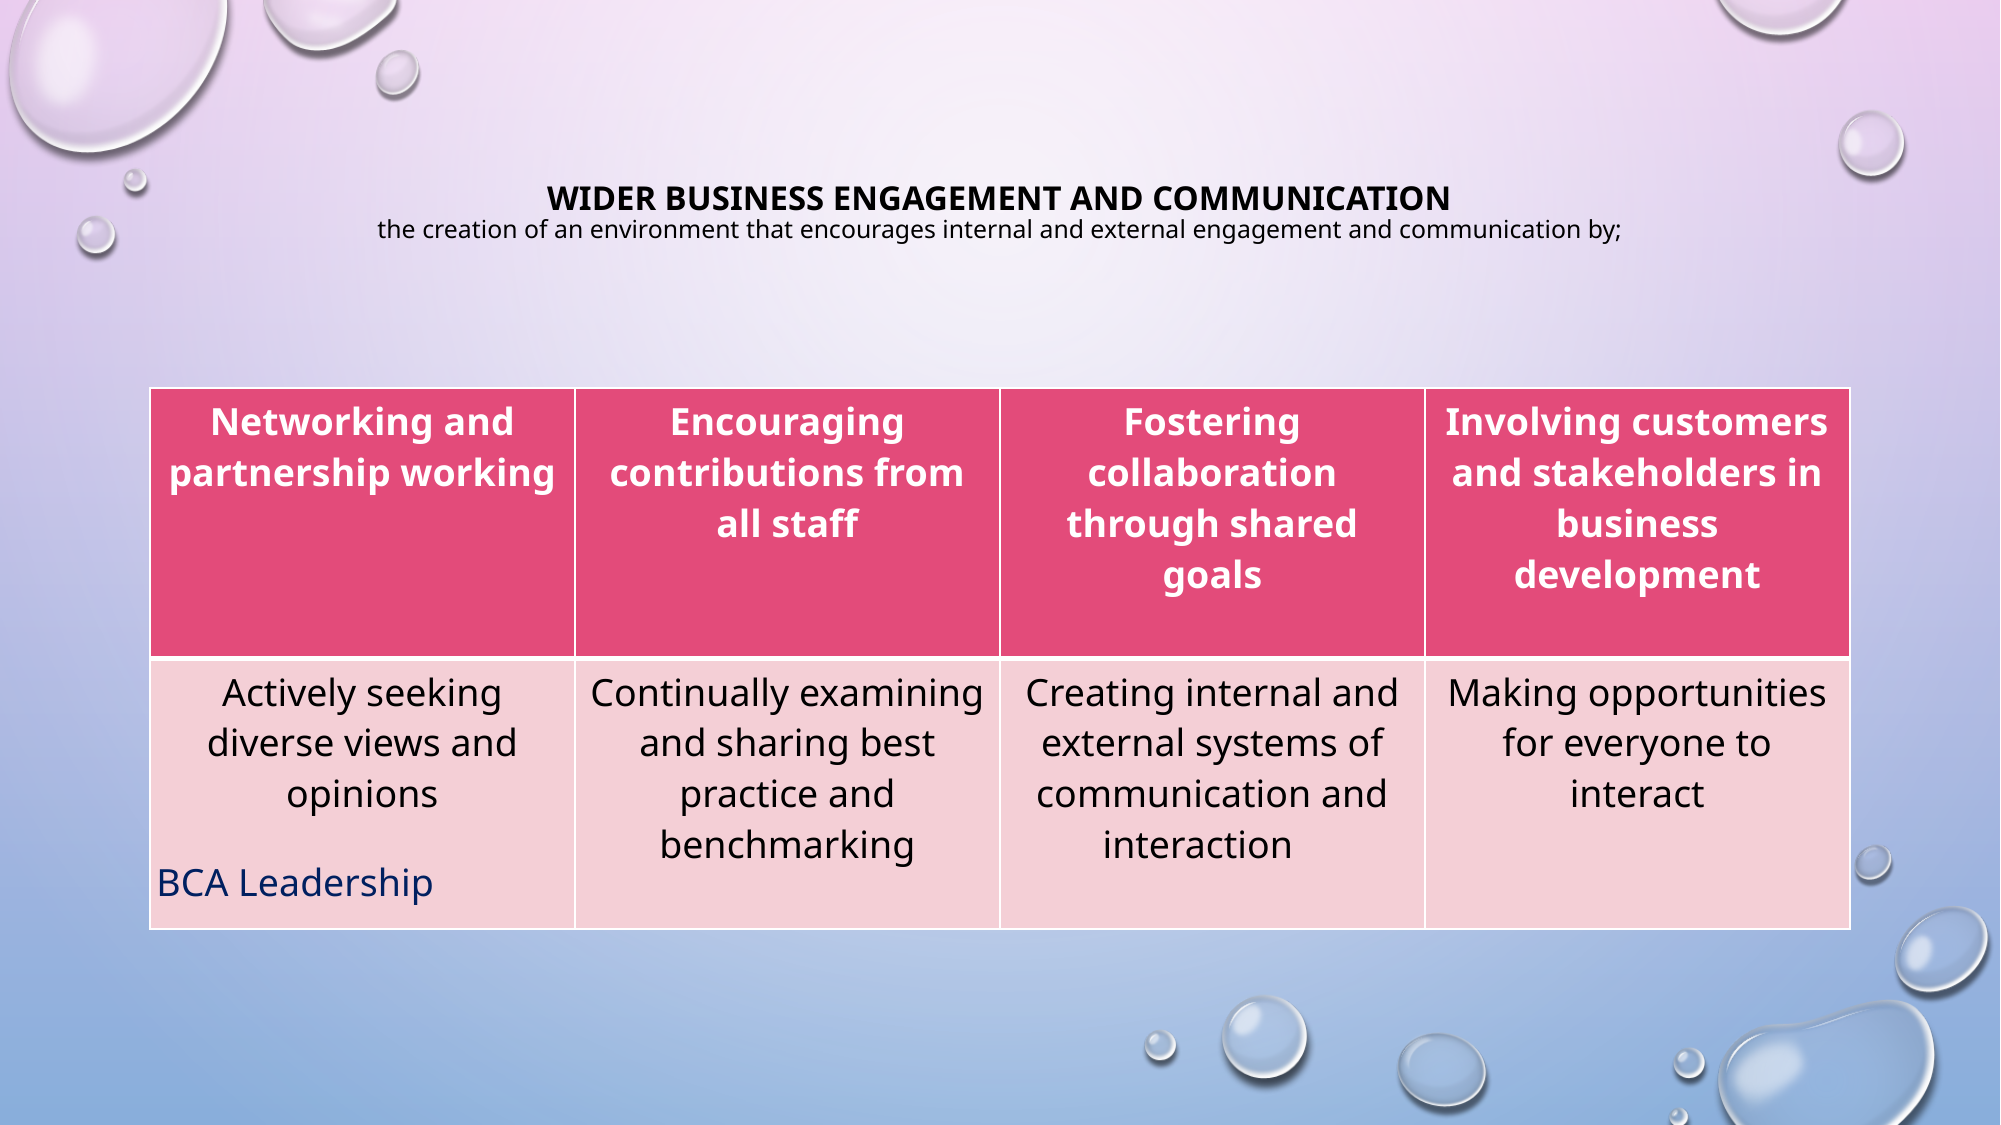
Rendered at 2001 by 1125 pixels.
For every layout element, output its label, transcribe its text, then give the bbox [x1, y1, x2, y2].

table_cell Continually examining and sharing best practice and benchmarking [576, 661, 999, 928]
text_box BCA Leadership [141, 848, 449, 912]
table_header Fostering collaboration through shared goals [1001, 389, 1424, 656]
title Wider business engagement and communication the creation of an environment that encourages internal and external engagement and communication by; [149, 101, 1851, 364]
table_header Networking and partnership working [151, 389, 574, 656]
table_cell Creating internal and external systems of communication and interaction [1001, 661, 1424, 928]
table_cell Actively seeking diverse views and opinions [151, 661, 574, 928]
picture [0, 0, 2000, 1125]
table_header Encouraging contributions from all staff [576, 389, 999, 656]
table_header Involving customers and stakeholders in business development [1426, 389, 1849, 656]
table_cell Making opportunities for everyone to interact [1426, 661, 1849, 928]
